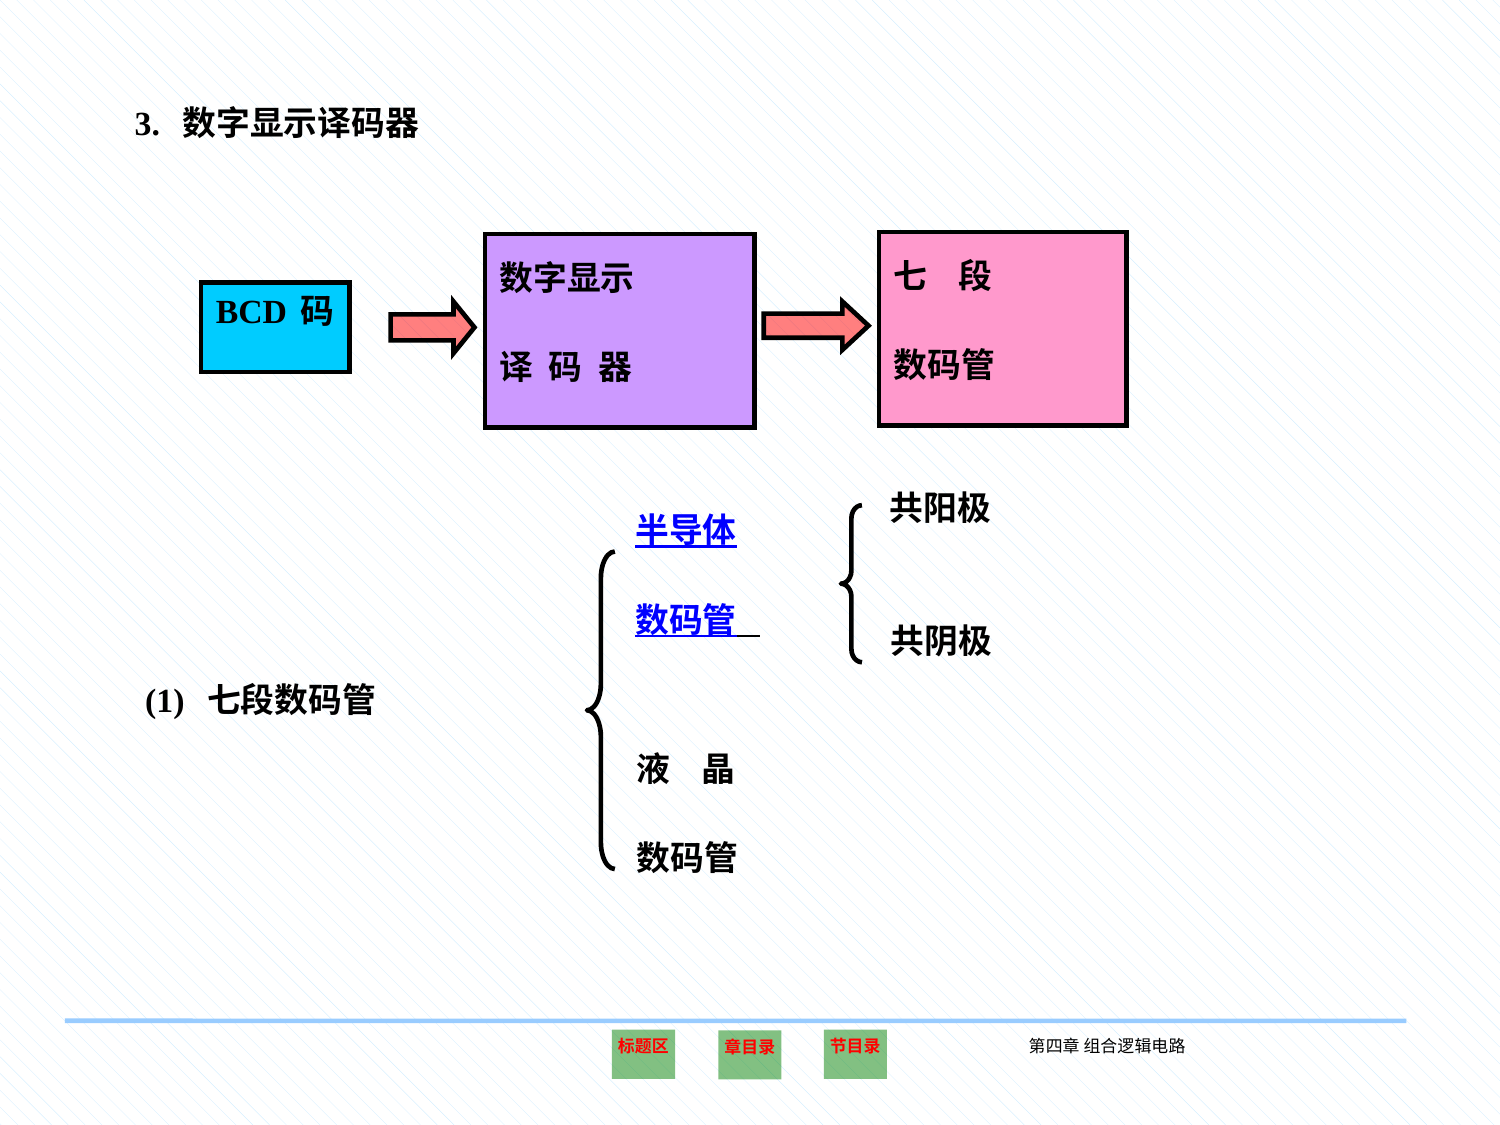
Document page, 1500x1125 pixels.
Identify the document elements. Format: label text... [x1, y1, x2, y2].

text_box 共阳极 [874, 479, 1085, 569]
slide_number [1279, 1028, 1409, 1104]
text_box [763, 301, 869, 350]
text_box 标题区 [611, 1029, 676, 1079]
slide_number [63, 1032, 464, 1107]
text_box [586, 551, 615, 869]
text_box 半导体 数码管 [620, 486, 830, 681]
text_box 3. 数字显示译码器 [119, 93, 1380, 184]
text_box 共阴极 [876, 612, 1086, 703]
footer 第四章 组合逻辑电路 [936, 1028, 1279, 1104]
text_box [840, 505, 862, 663]
text_box (1) 七段数码管 [130, 671, 573, 761]
text_box BCD码 [201, 282, 350, 373]
text_box 数字显示 译 码 器 [484, 234, 755, 428]
text_box 七 段 数码管 [878, 231, 1127, 426]
text_box [390, 301, 475, 354]
text_box 节目录 [823, 1029, 887, 1079]
text_box 液 晶 数码管 [621, 724, 832, 919]
